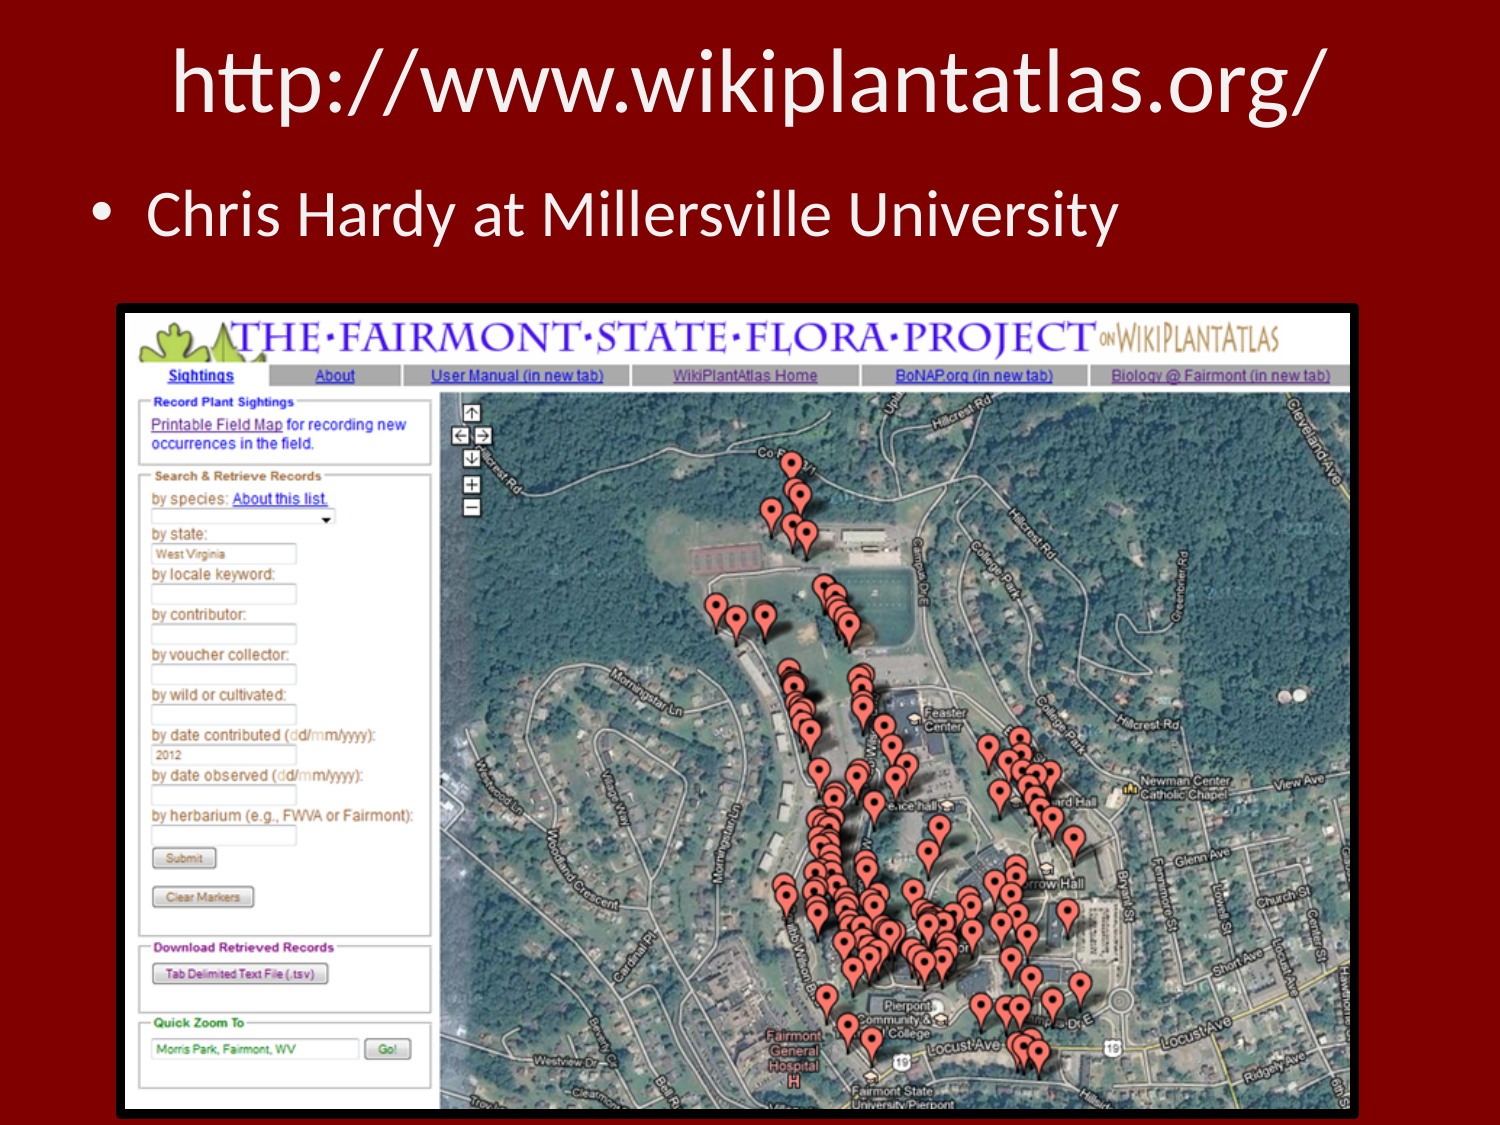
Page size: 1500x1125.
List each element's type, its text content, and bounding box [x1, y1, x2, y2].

list Chris Hardy at Millersville University [75, 162, 1425, 905]
picture [124, 312, 1351, 1110]
title http://www.wikiplantatlas.org/ [75, 1, 1425, 150]
